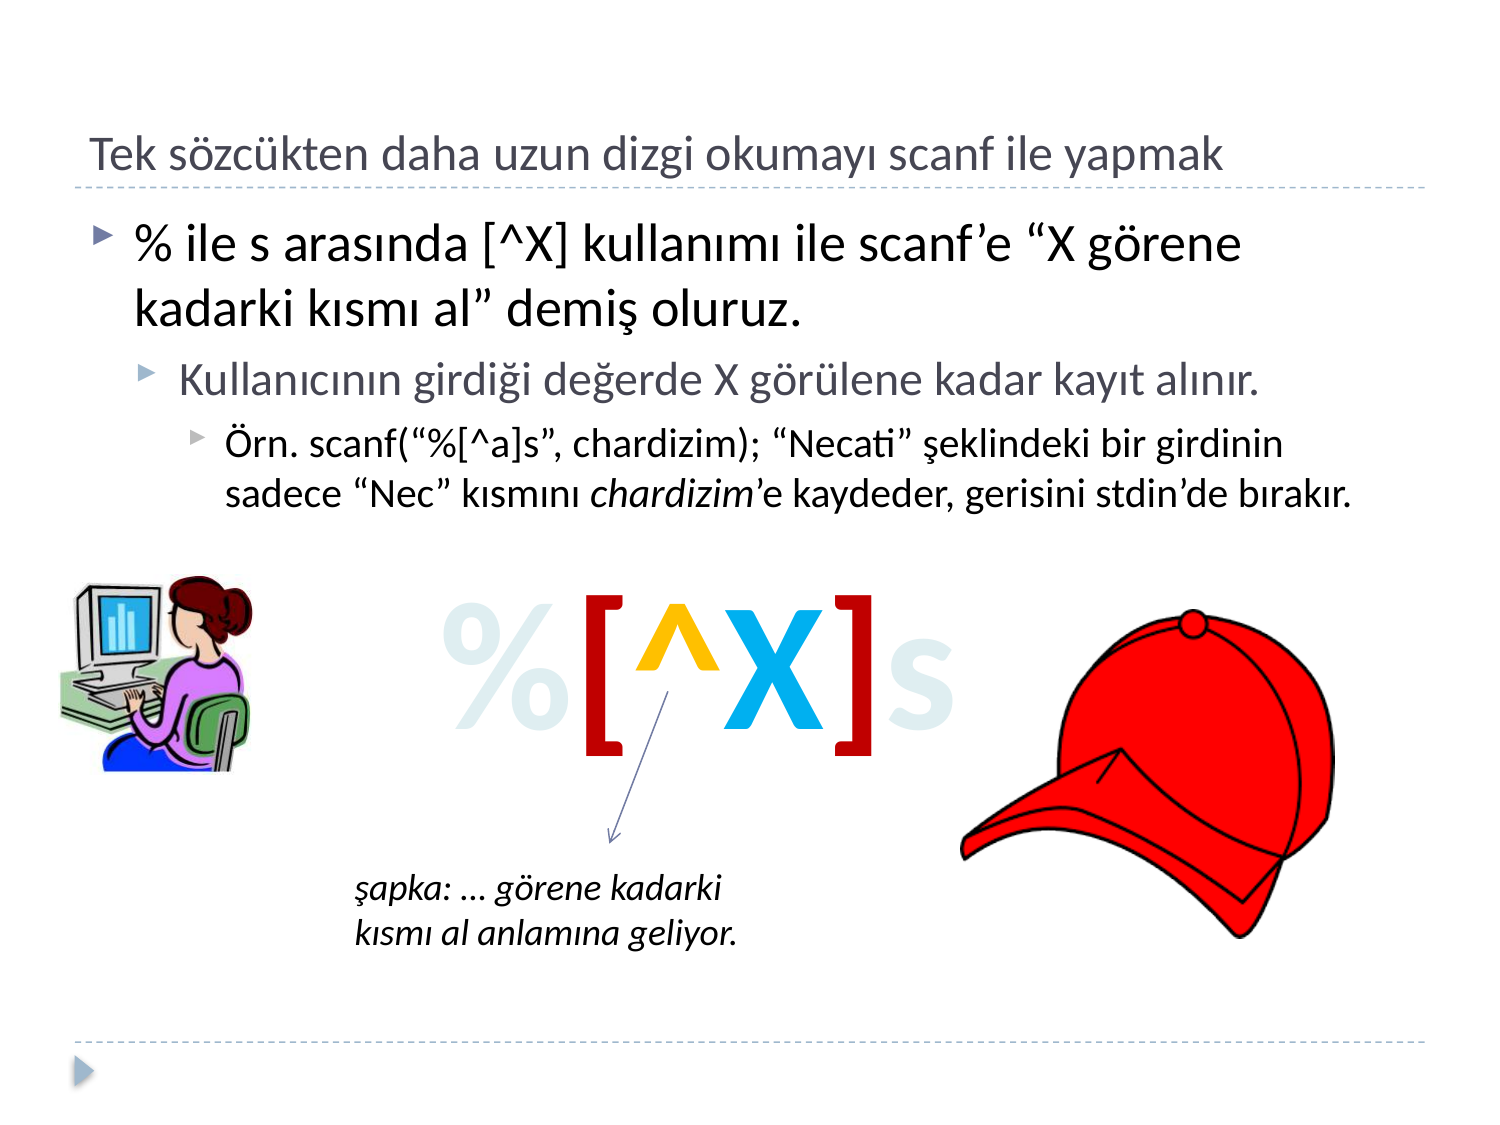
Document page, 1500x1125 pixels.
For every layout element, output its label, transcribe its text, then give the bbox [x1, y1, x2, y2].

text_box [562, 737, 716, 798]
picture [58, 573, 254, 775]
text_box %[^X]s [425, 538, 973, 774]
text_box şapka: … görene kadarki kısmı al anlamına geliyor. [339, 855, 786, 961]
picture [960, 609, 1335, 940]
list % ile s arasında [^X] kullanımı ile scanf’e “X görene kadarki kısmı al” demiş oluruz. Kullanıcının girdiği değerde X görülene kadar kayıt alınır. Örn. scanf(“%[^a]s”, chardizim); “Necati” şeklindeki bir girdinin sadece “Nec” kısmını chardizim’e kaydeder, gerisini stdin’de bırakır. [75, 200, 1425, 1010]
title Tek sözcükten daha uzun dizgi okumayı scanf ile yapmak [75, 24, 1425, 188]
